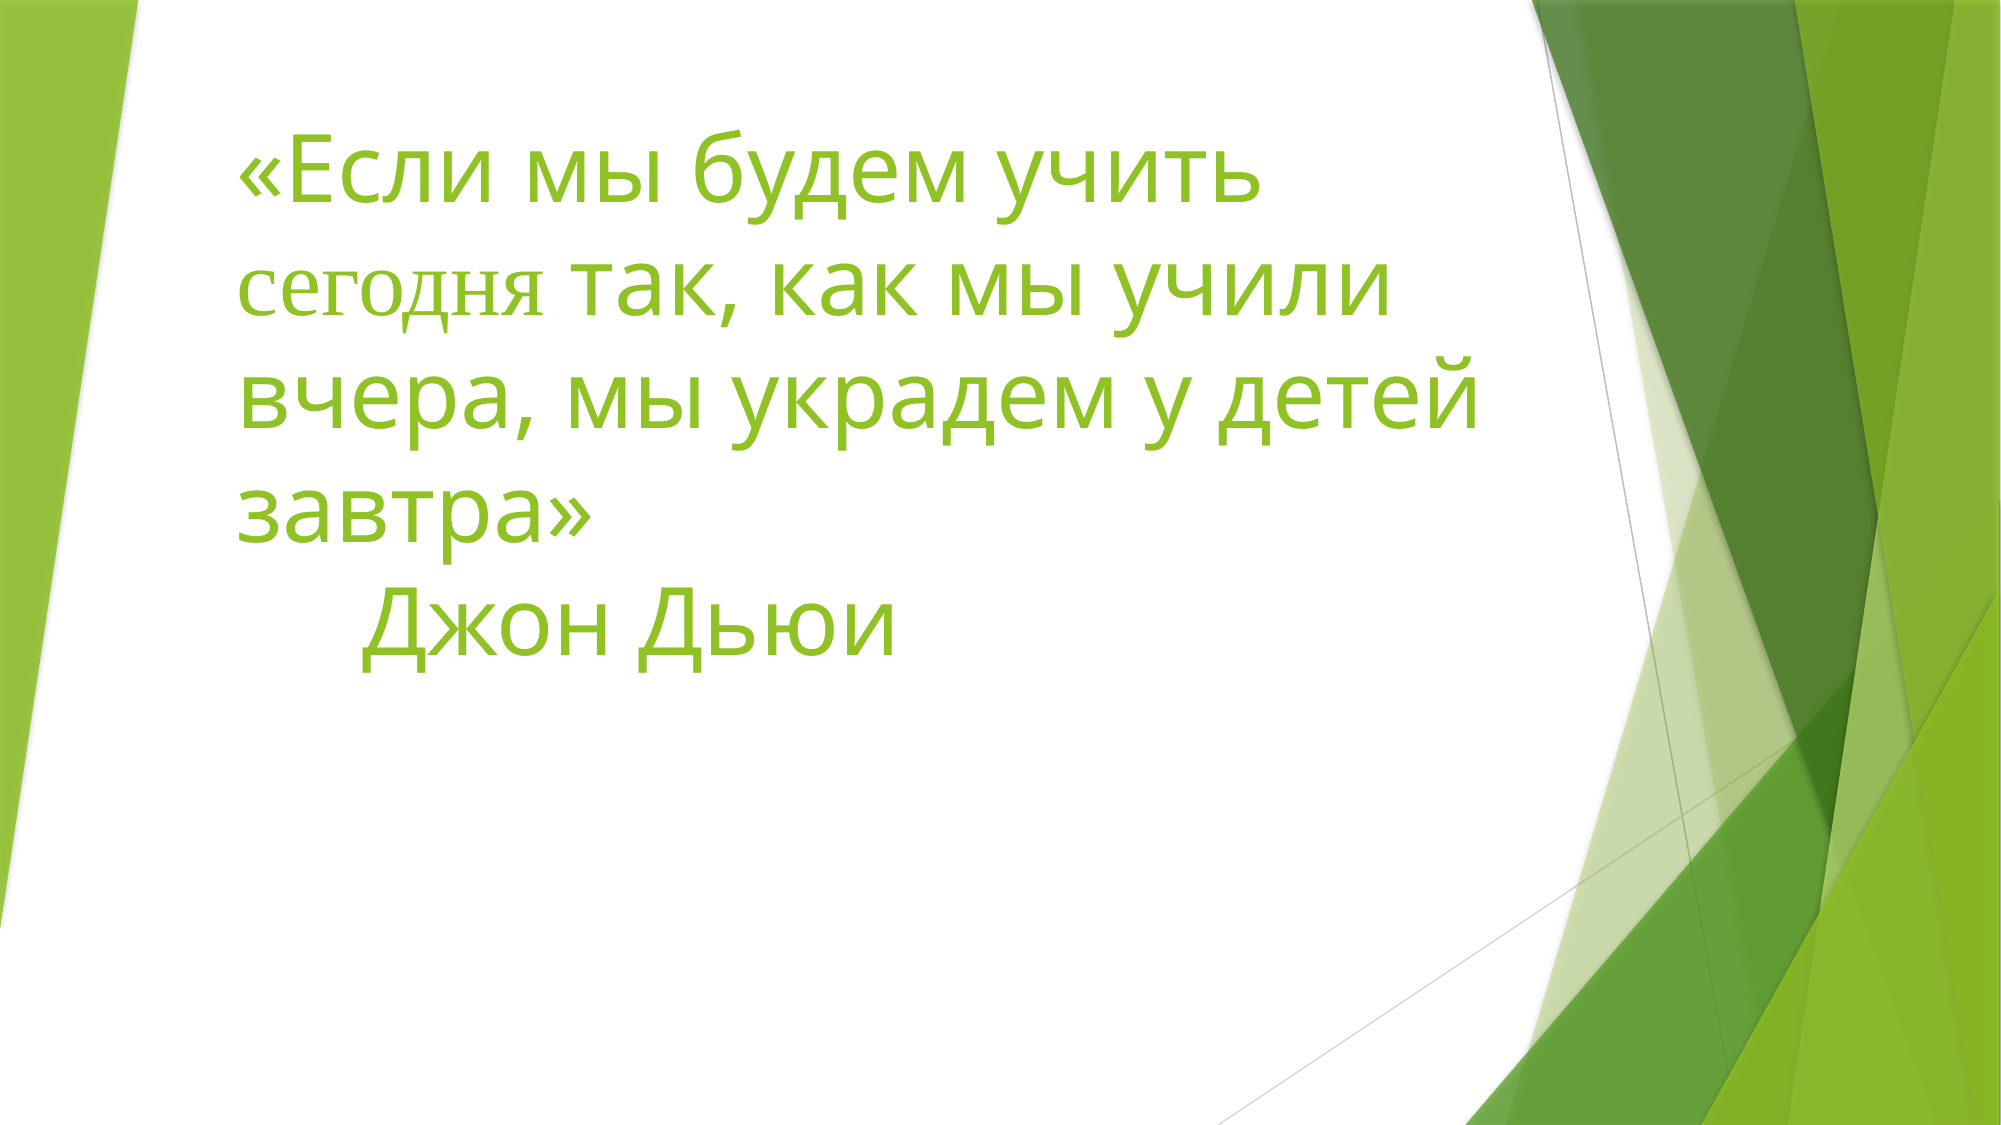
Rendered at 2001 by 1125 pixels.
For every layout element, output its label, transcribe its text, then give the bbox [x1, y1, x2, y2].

title «Если мы будем учить сегодня так, как мы учили вчера, мы украдем у детей завтра» Джон Дьюи [221, 82, 1530, 909]
